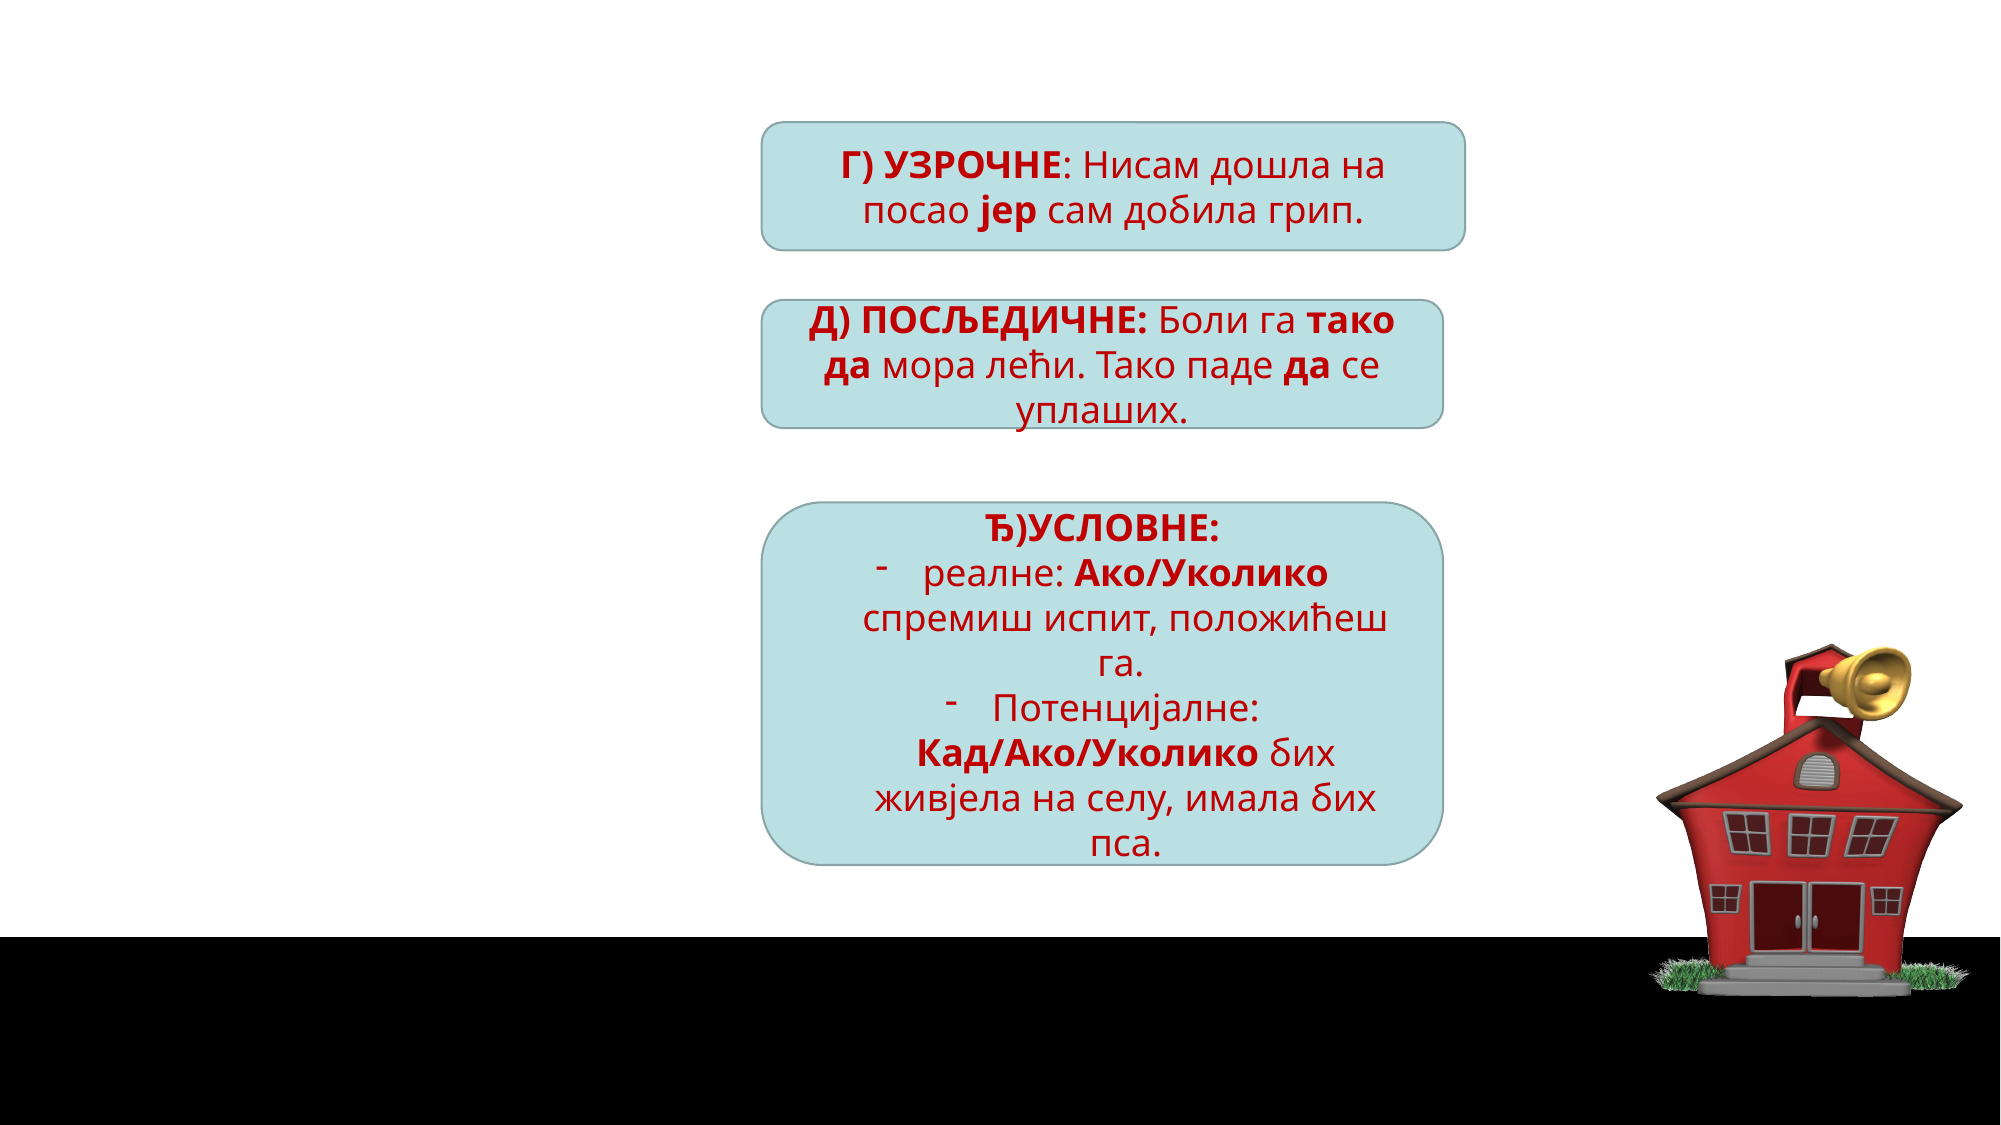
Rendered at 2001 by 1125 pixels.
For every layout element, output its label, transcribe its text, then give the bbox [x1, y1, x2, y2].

picture [1613, 637, 2000, 1000]
text_box Ђ)УСЛОВНЕ: реалне: Ако/Уколико спремиш испит, положићеш га. Потенцијалне: Кад/Ако/Уколико бих живјела на селу, имала бих пса. [760, 501, 1445, 867]
text_box Г) УЗРОЧНЕ: Нисам дошла на посао јер сам добила грип. [760, 121, 1467, 252]
text_box Д) ПОСЉЕДИЧНЕ: Боли га тако да мора лећи. Тако паде да се уплаших. [760, 298, 1445, 430]
